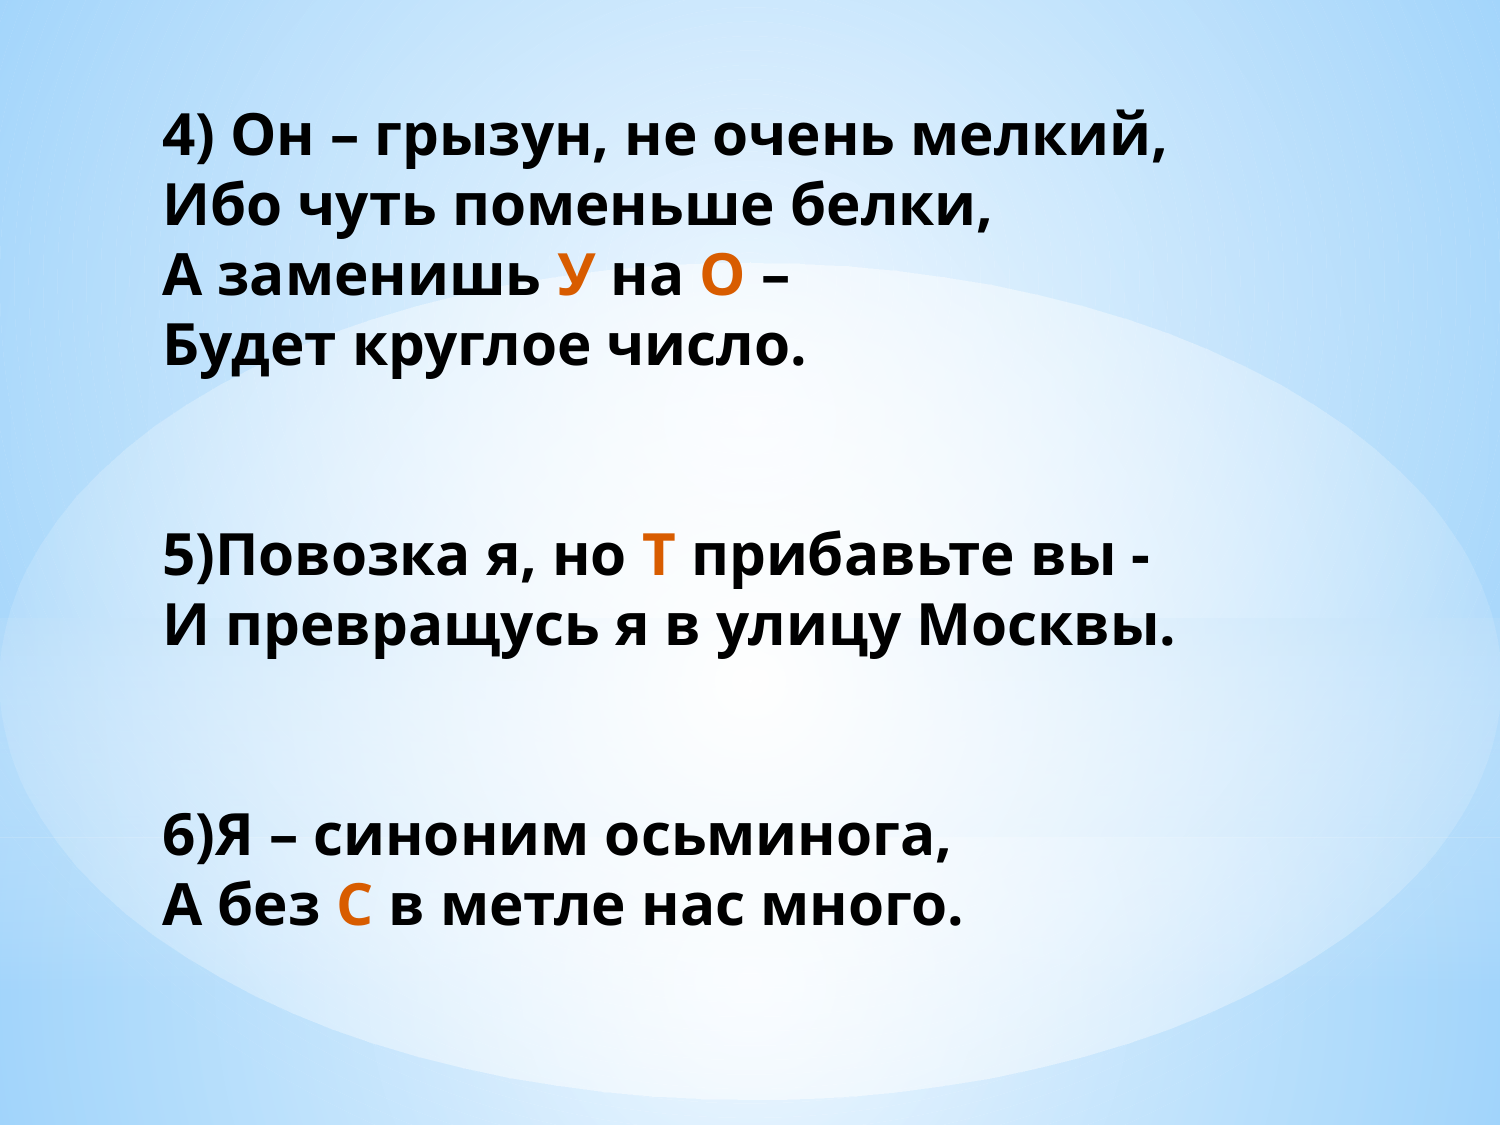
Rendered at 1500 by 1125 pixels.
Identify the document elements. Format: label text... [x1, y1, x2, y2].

text_box 4) Он – грызун, не очень мелкий, Ибо чуть поменьше белки, А заменишь У на О – Будет круглое число. 5)Повозка я, но Т прибавьте вы - И превращусь я в улицу Москвы. 6)Я – синоним осьминога, А без С в метле нас много. [147, 90, 1412, 1015]
